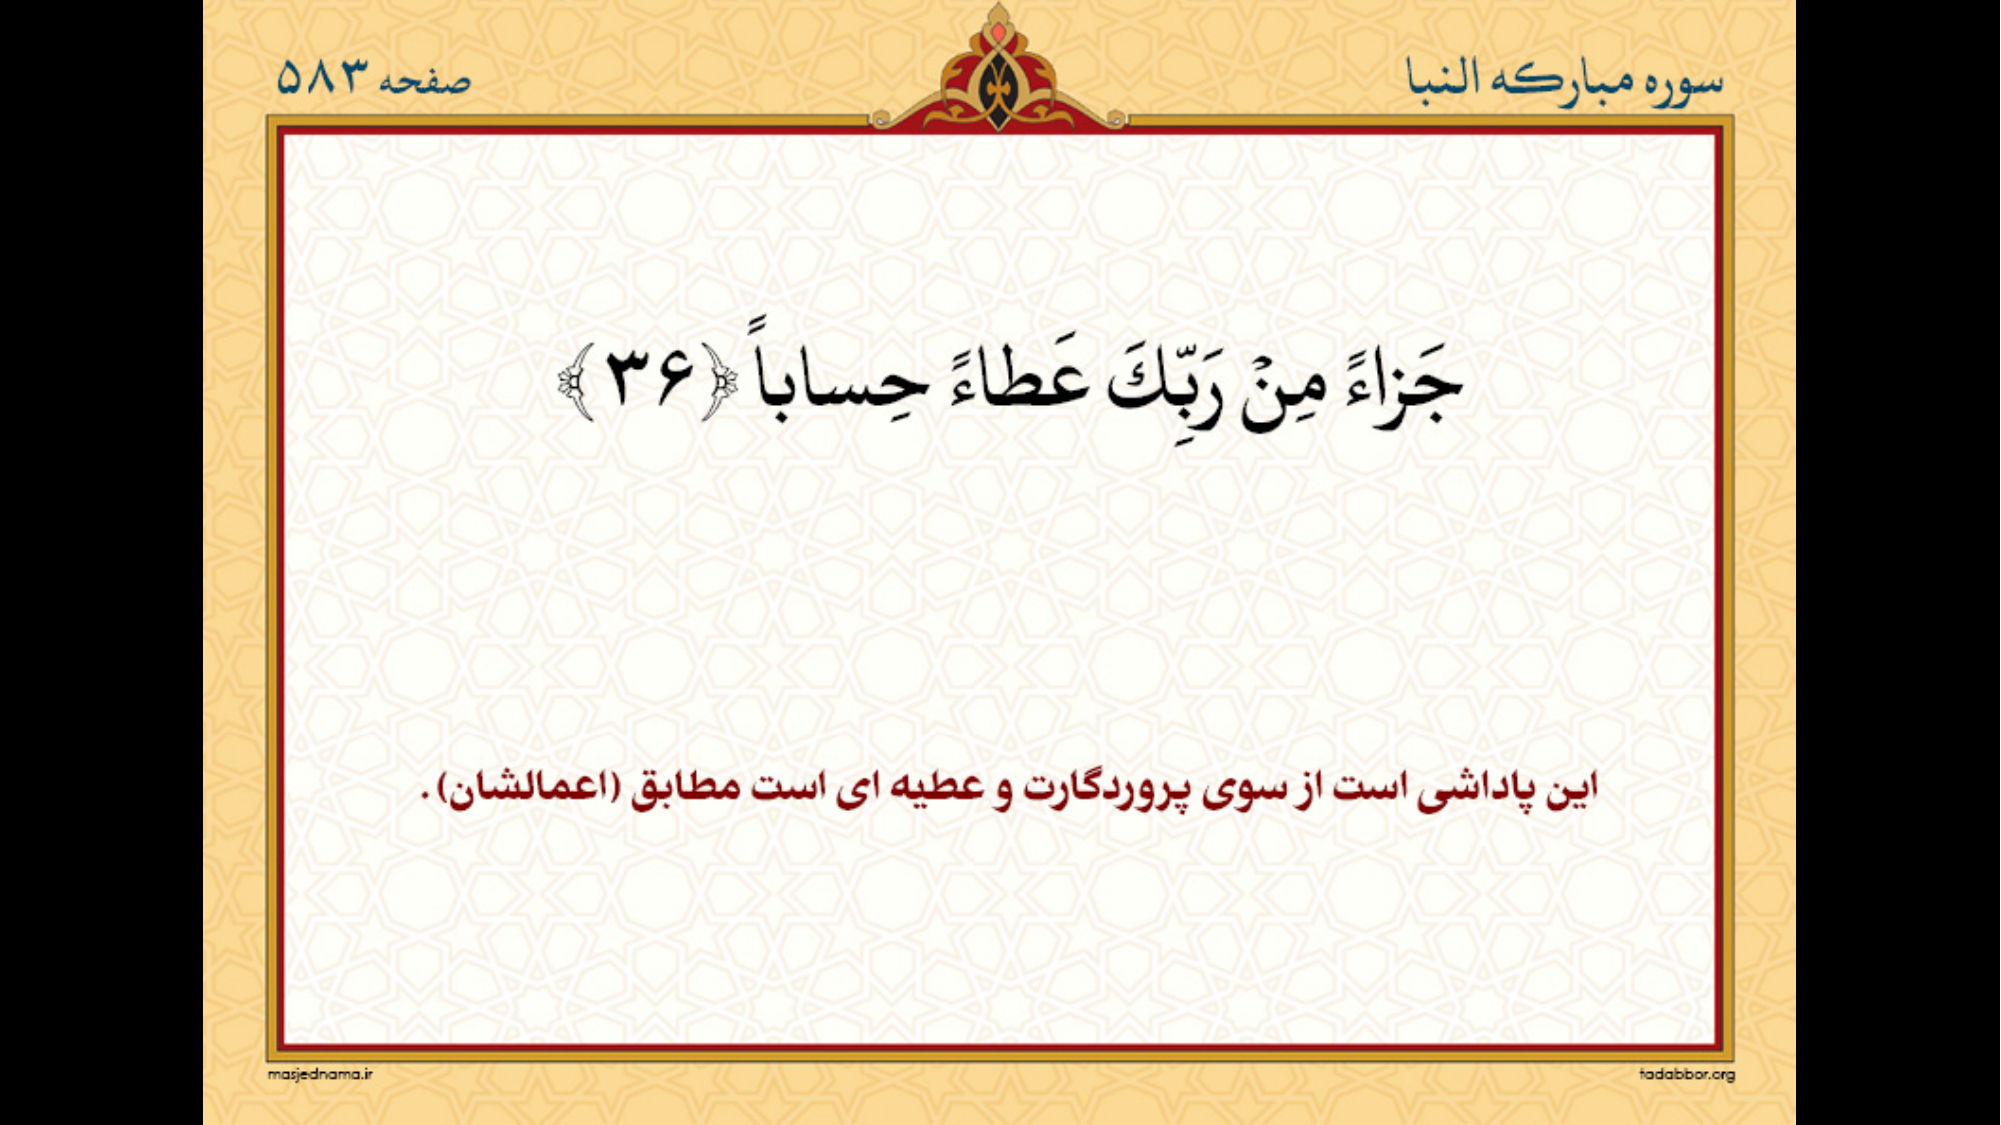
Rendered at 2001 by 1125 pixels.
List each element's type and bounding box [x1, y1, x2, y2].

picture [203, 0, 1796, 1125]
